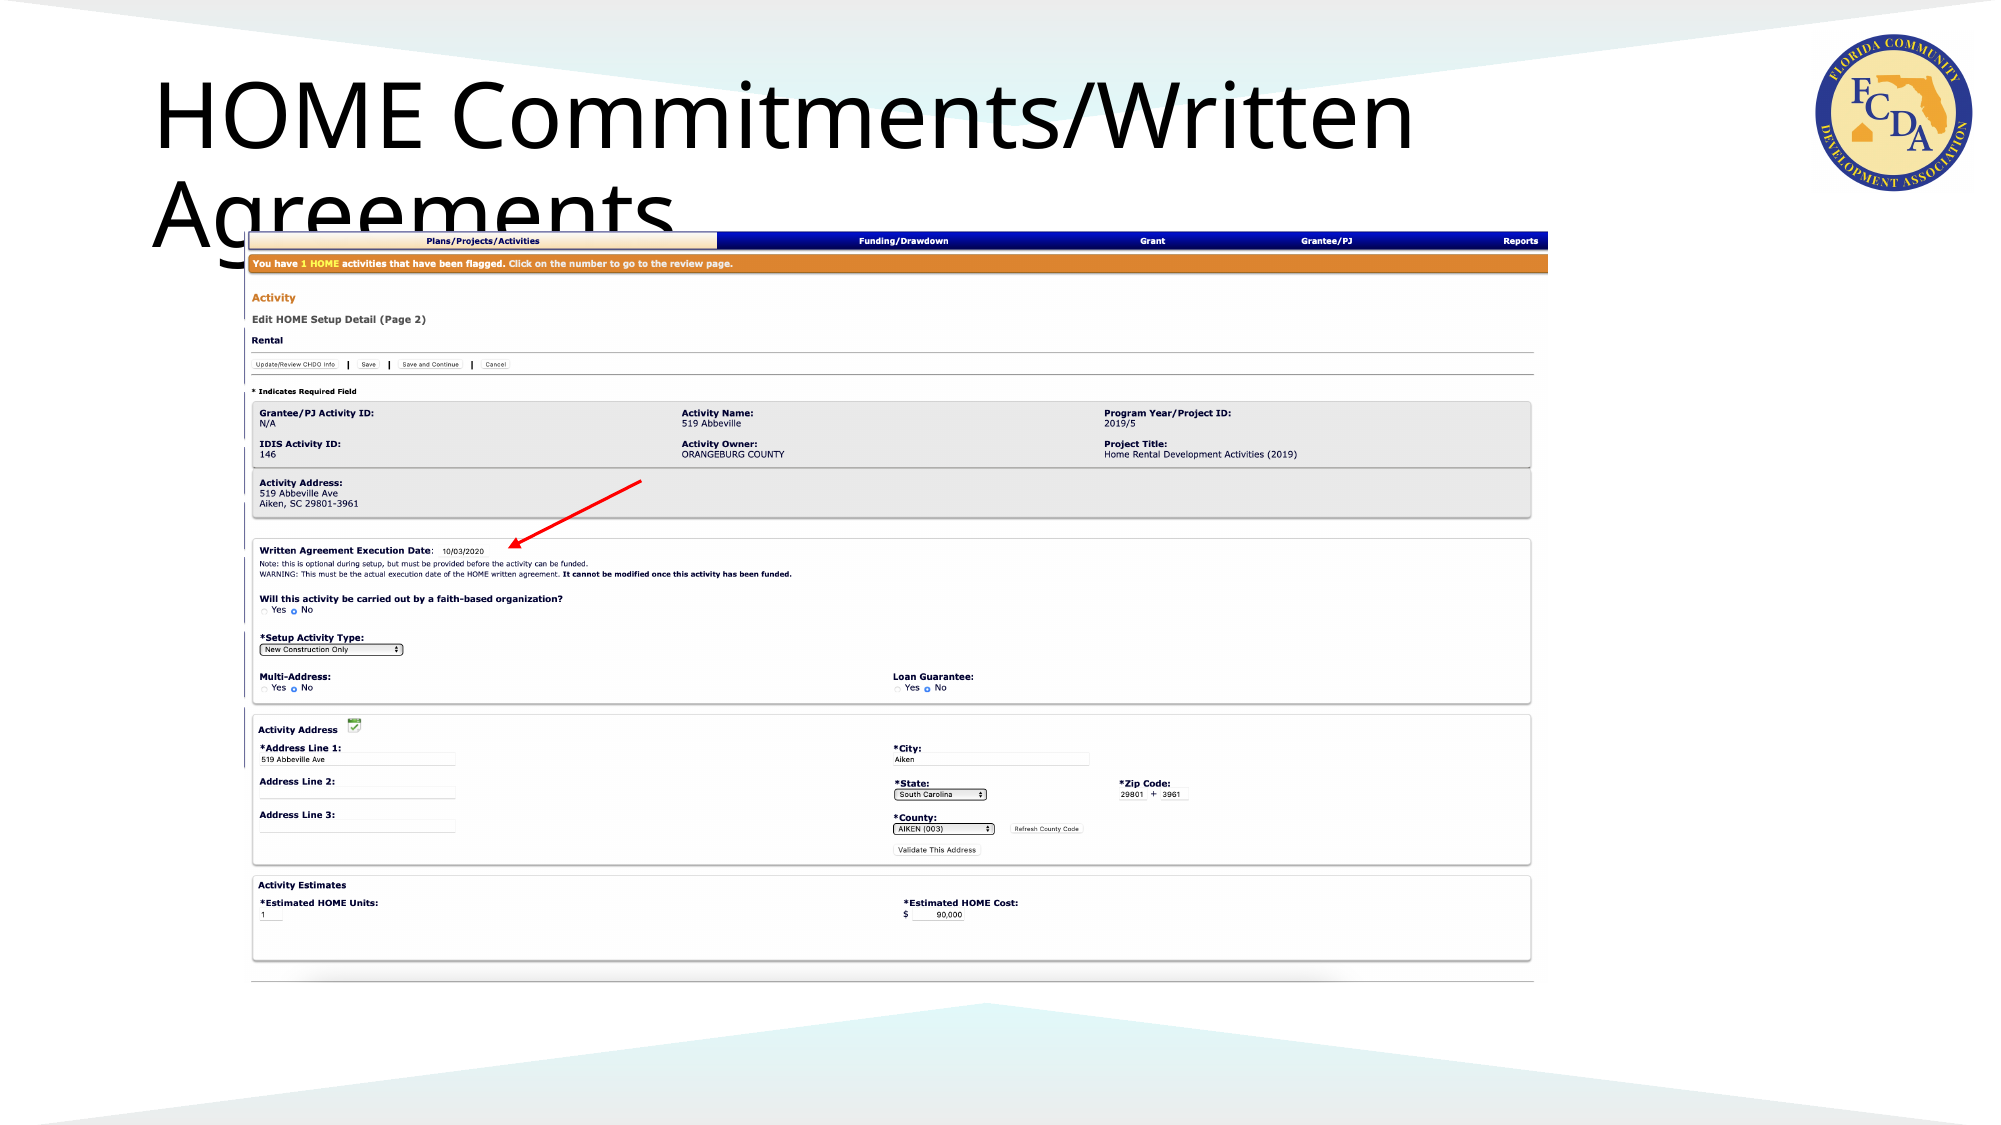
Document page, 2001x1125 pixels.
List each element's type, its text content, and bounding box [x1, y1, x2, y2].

picture [1811, 30, 1974, 193]
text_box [507, 480, 642, 549]
picture [244, 231, 1548, 983]
title HOME Commitments/Written Agreements [137, 59, 1863, 278]
